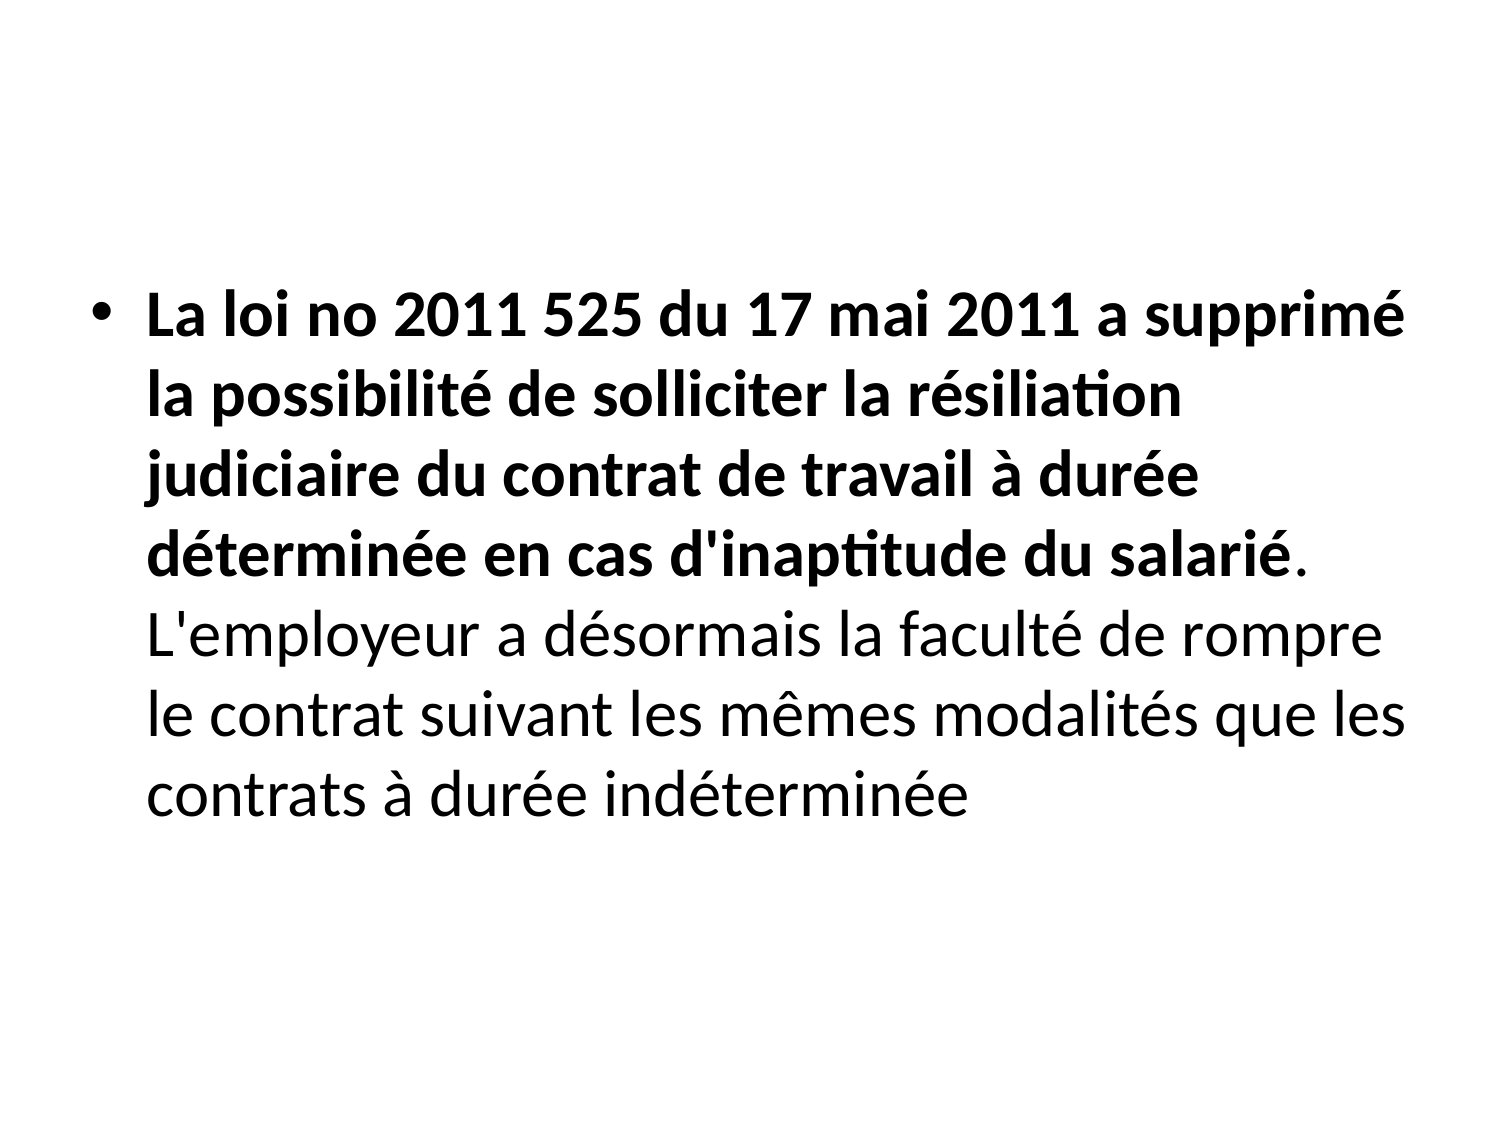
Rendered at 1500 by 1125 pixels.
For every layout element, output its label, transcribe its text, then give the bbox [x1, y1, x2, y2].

list La loi no 2011 525 du 17 mai 2011 a supprimé la possibilité de solliciter la résiliation judiciaire du contrat de travail à durée déterminée en cas d'inaptitude du salarié. L'employeur a désormais la faculté de rompre le contrat suivant les mêmes modalités que les contrats à durée indéterminée [75, 262, 1425, 1005]
